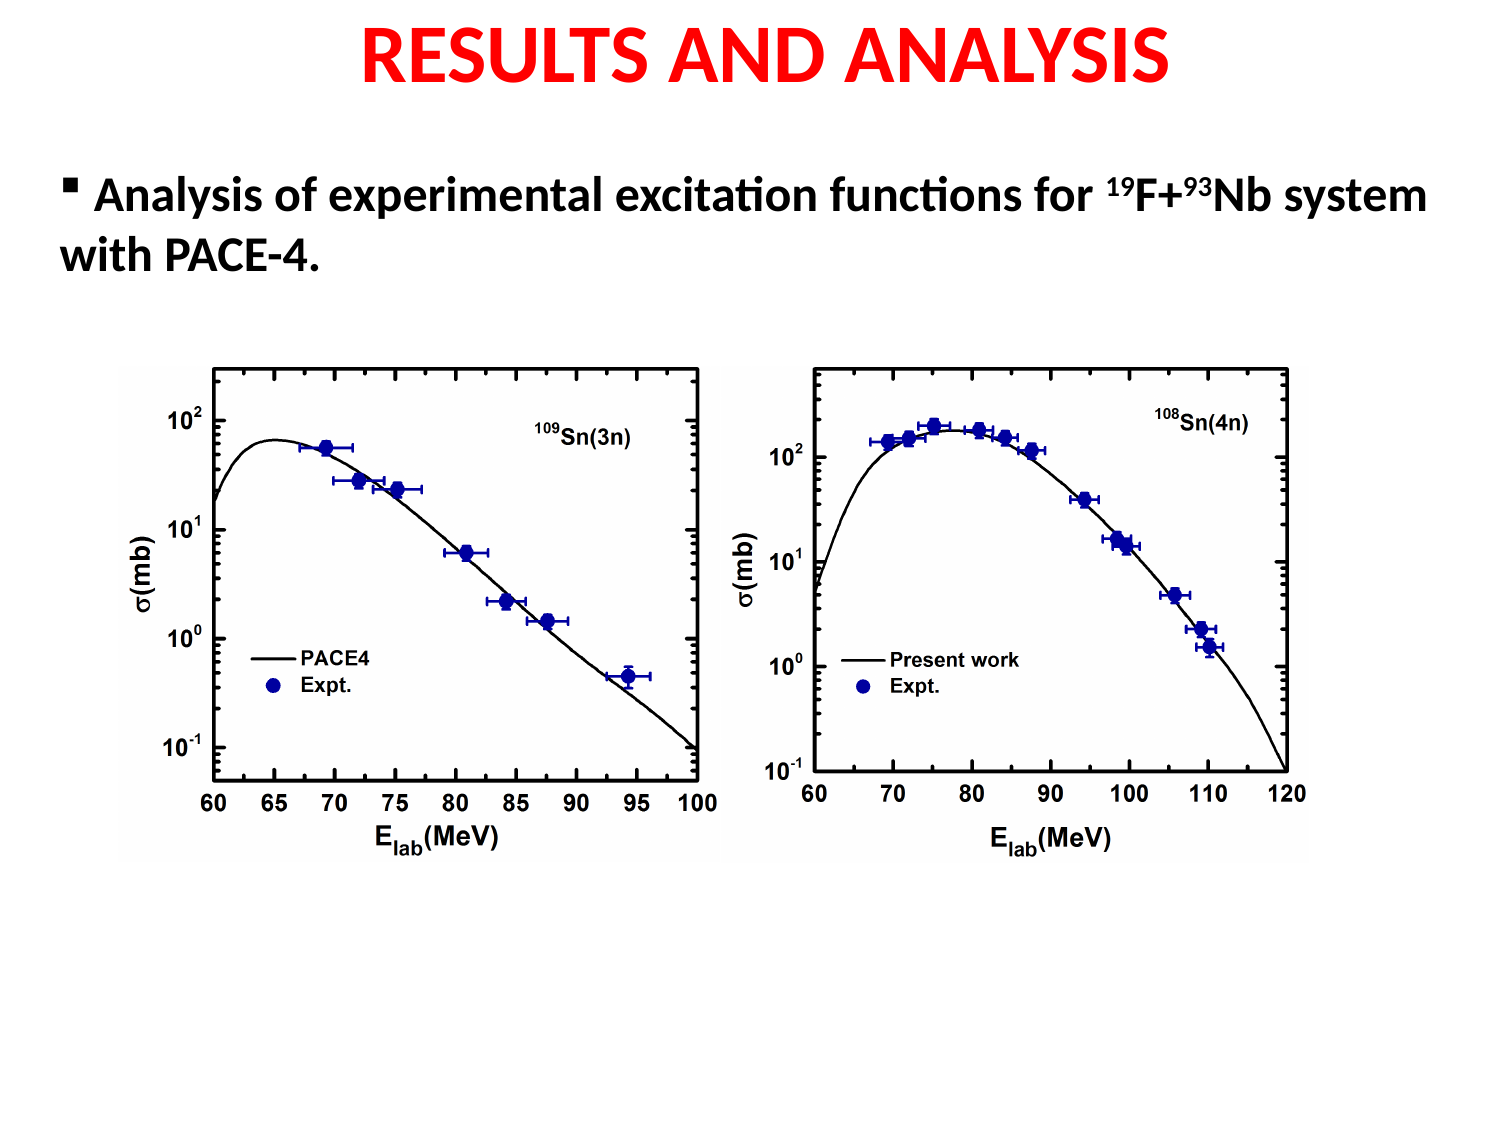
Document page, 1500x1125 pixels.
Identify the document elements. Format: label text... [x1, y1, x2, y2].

picture [118, 365, 1309, 863]
text_box Results and analysis [32, 2, 1500, 221]
text_box Analysis of experimental excitation functions for 19F+93Nb system with PACE-4. [44, 154, 1465, 350]
